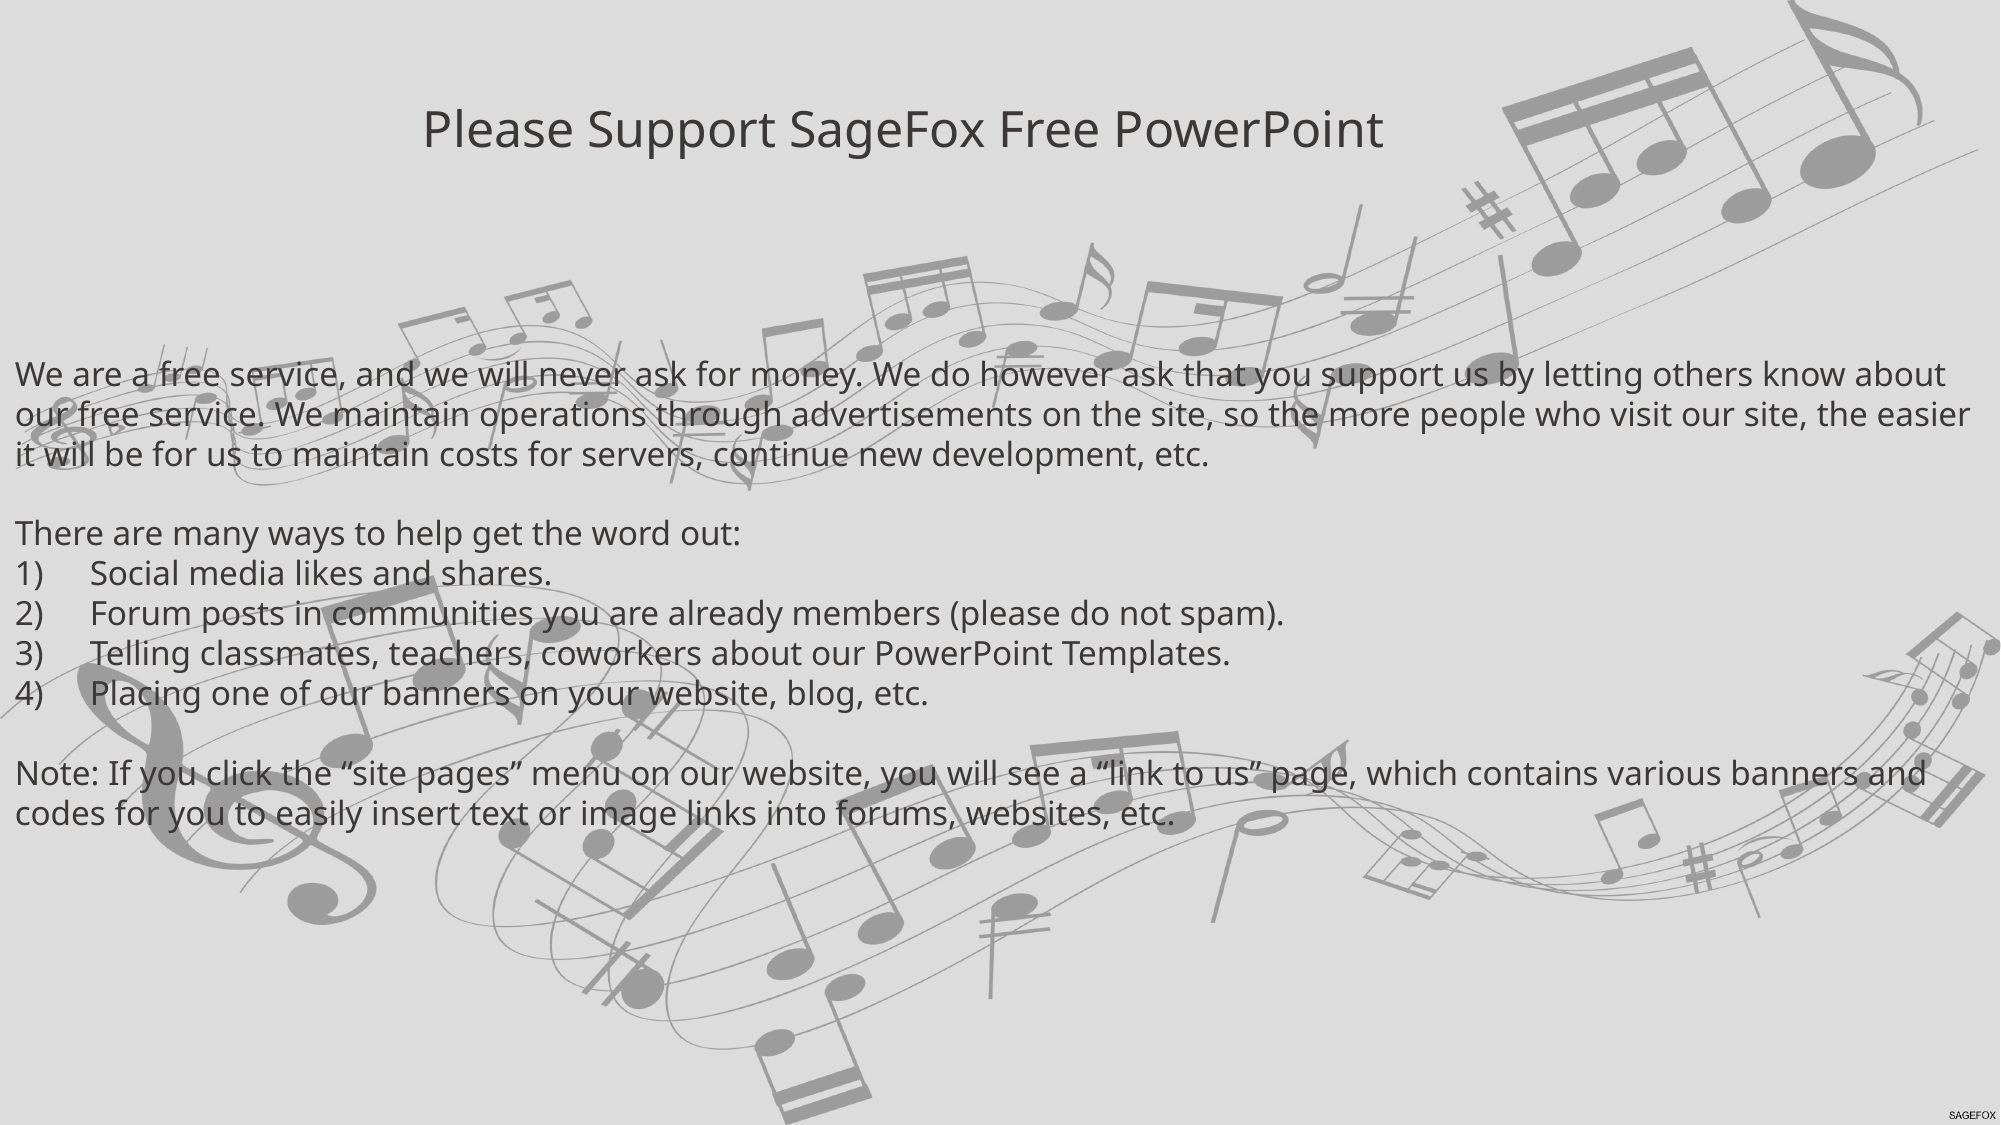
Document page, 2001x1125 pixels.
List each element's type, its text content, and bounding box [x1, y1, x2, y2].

text_box We are a free service, and we will never ask for money. We do however ask that you support us by letting others know about our free service. We maintain operations through advertisements on the site, so the more people who visit our site, the easier it will be for us to maintain costs for servers, continue new development, etc. There are many ways to help get the word out: Social media likes and shares. Forum posts in communities you are already members (please do not spam). Telling classmates, teachers, coworkers about our PowerPoint Templates. Placing one of our banners on your website, blog, etc. Note: If you click the “site pages” menu on our website, you will see a “link to us” page, which contains various banners and codes for you to easily insert text or image links into forums, websites, etc. [0, 0, 2000, 1125]
title Please Support SageFox Free PowerPoint [363, 72, 1444, 190]
